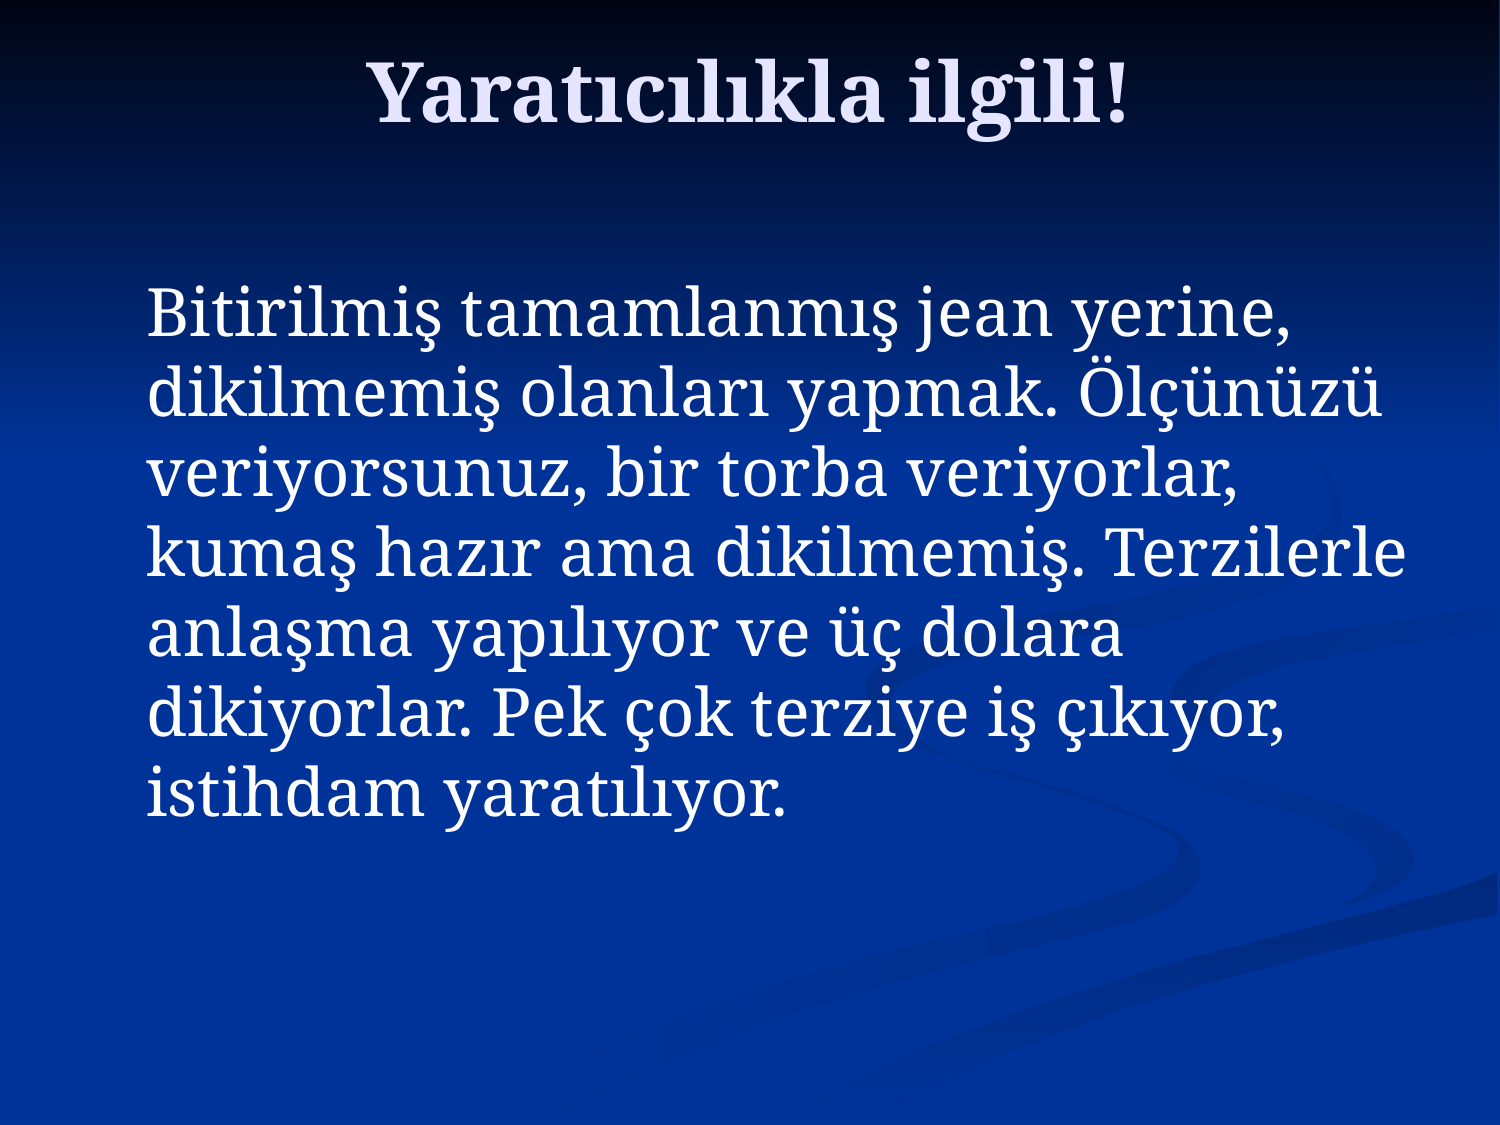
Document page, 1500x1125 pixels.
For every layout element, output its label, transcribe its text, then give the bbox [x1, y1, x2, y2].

title Yaratıcılıkla ilgili! [74, 44, 1426, 233]
list Bitirilmiş tamamlanmış jean yerine, dikilmemiş olanları yapmak. Ölçünüzü veriyorsunuz, bir torba veriyorlar, kumaş hazır ama dikilmemiş. Terzilerle anlaşma yapılıyor ve üç dolara dikiyorlar. Pek çok terziye iş çıkıyor, istihdam yaratılıyor. [74, 262, 1426, 1006]
